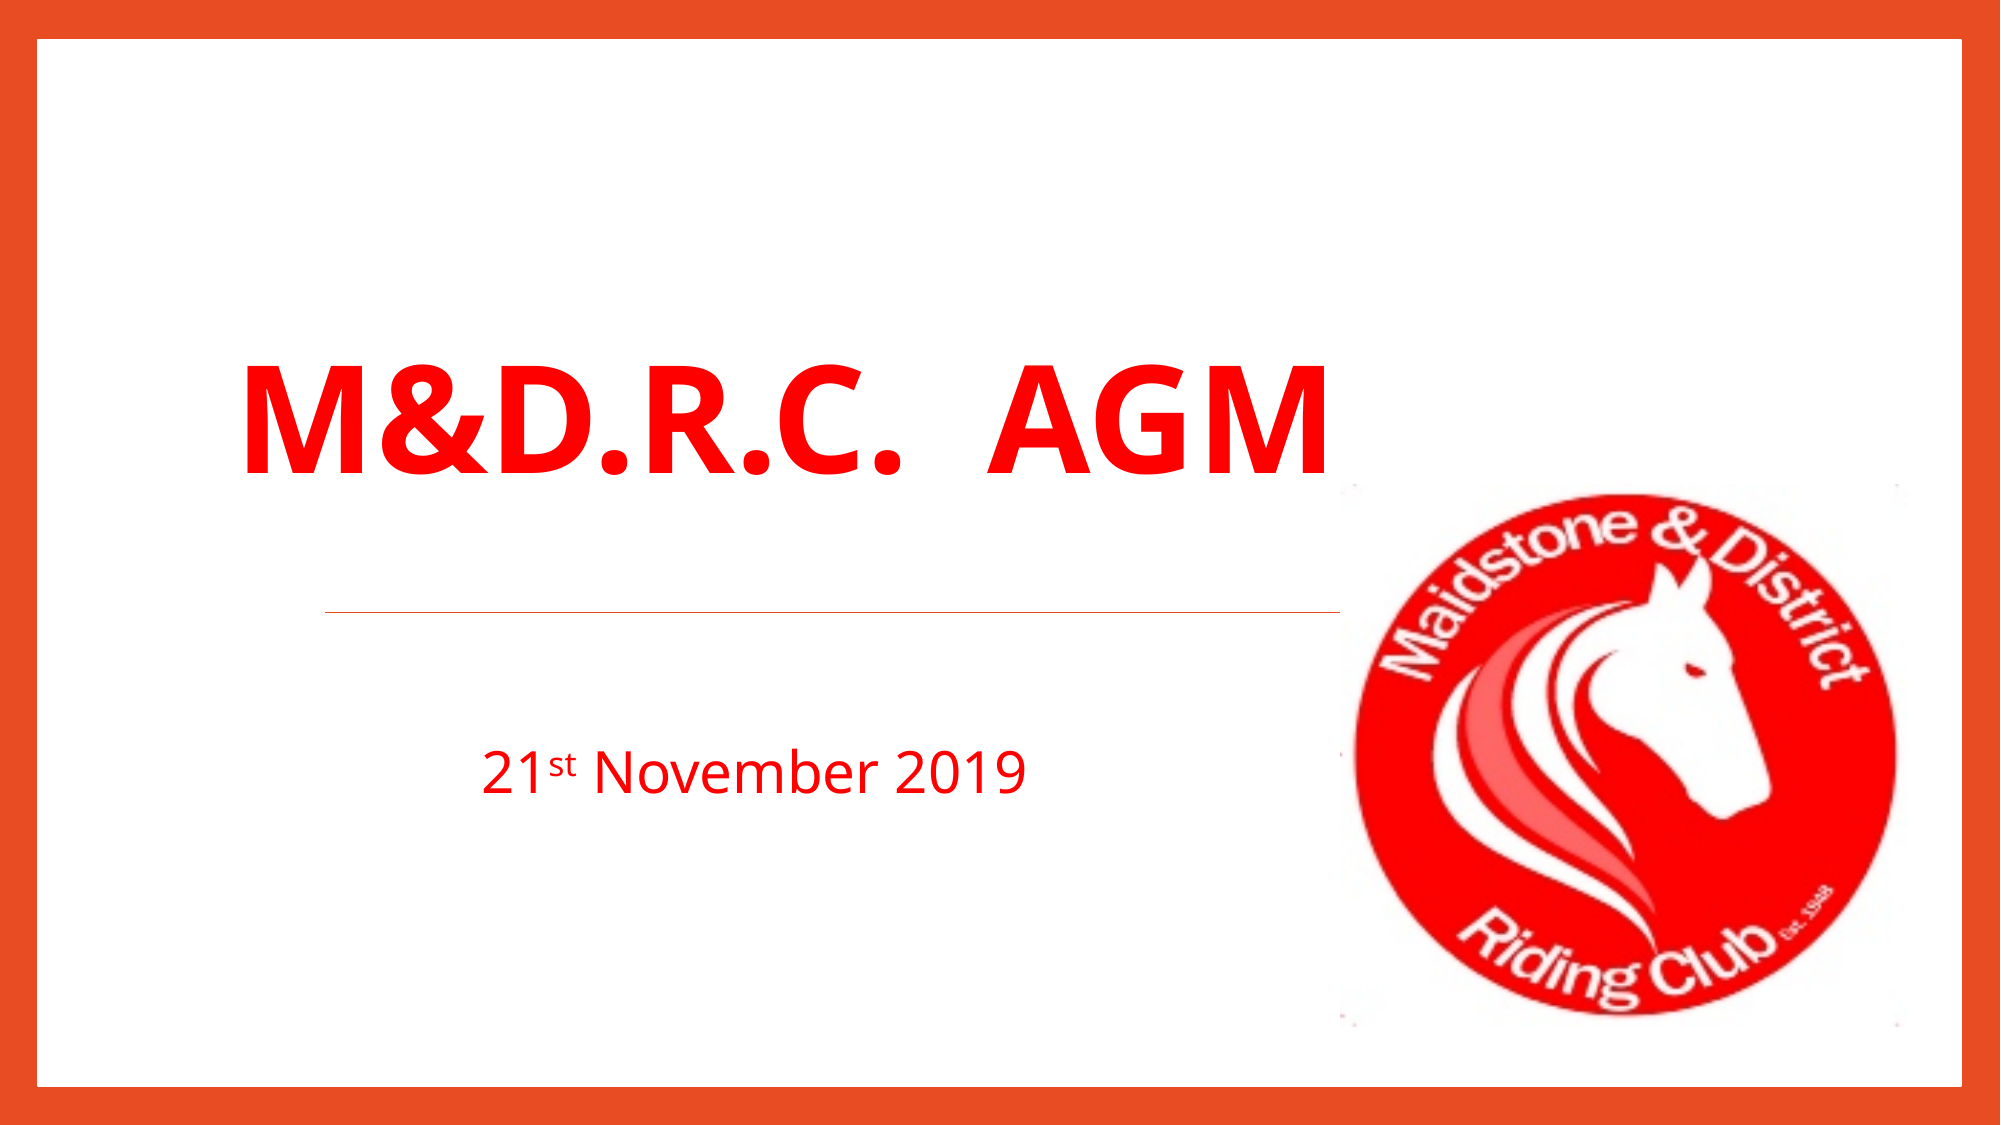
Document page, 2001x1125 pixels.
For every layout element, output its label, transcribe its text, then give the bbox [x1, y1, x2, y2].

subtitle 21st November 2019 [35, 736, 1334, 964]
title M&D.R.C. AGM [0, 171, 1604, 512]
picture [1340, 484, 1908, 1027]
